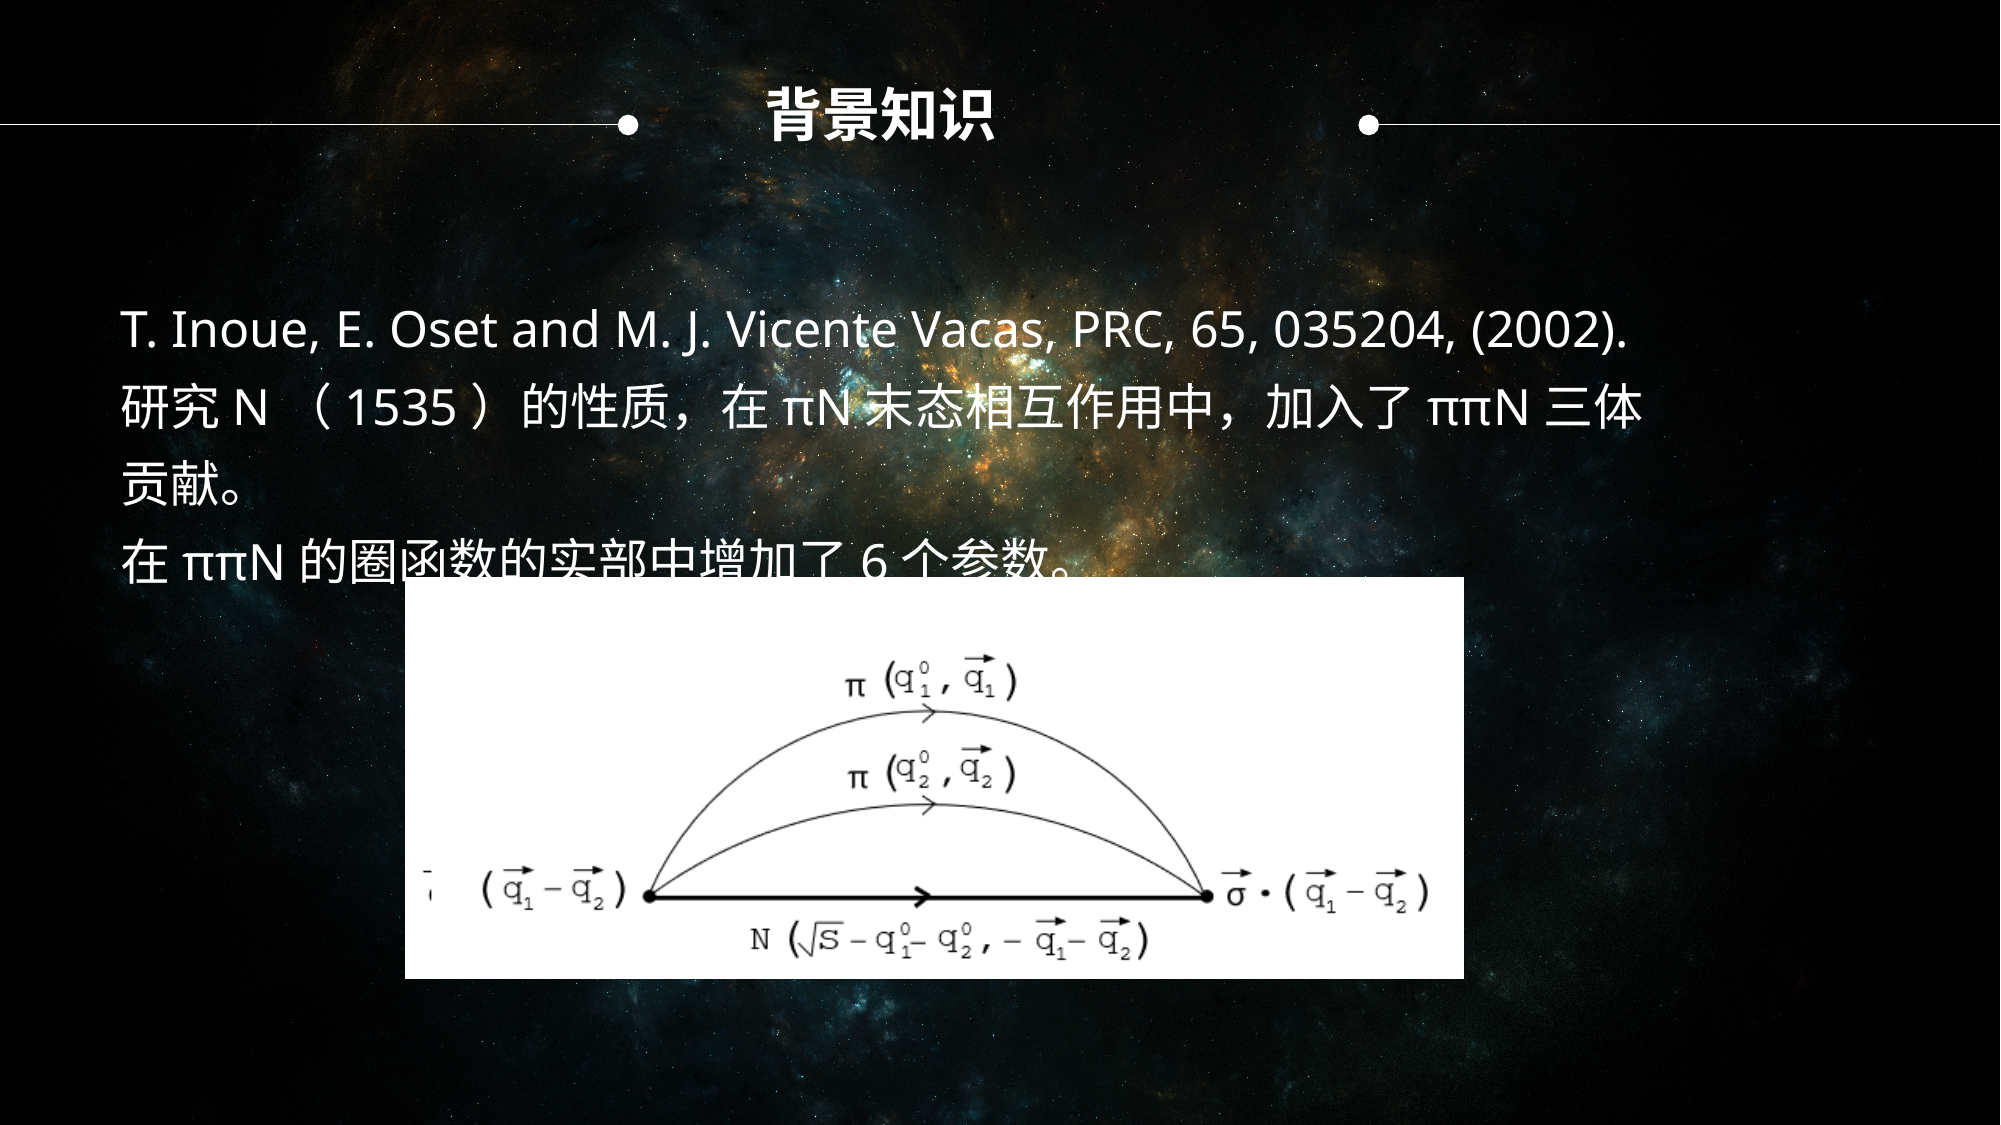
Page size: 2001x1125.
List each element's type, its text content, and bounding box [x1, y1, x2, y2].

text_box T. Inoue, E. Oset and M. J. Vicente Vacas, PRC, 65, 035204, (2002). 研究N（1535）的性质，在πN末态相互作用中，加入了ππN三体贡献。 在ππN的圈函数的实部中增加了6个参数。 [101, 211, 1684, 833]
list 背景知识 [749, 78, 1277, 172]
picture [0, 0, 2000, 1125]
